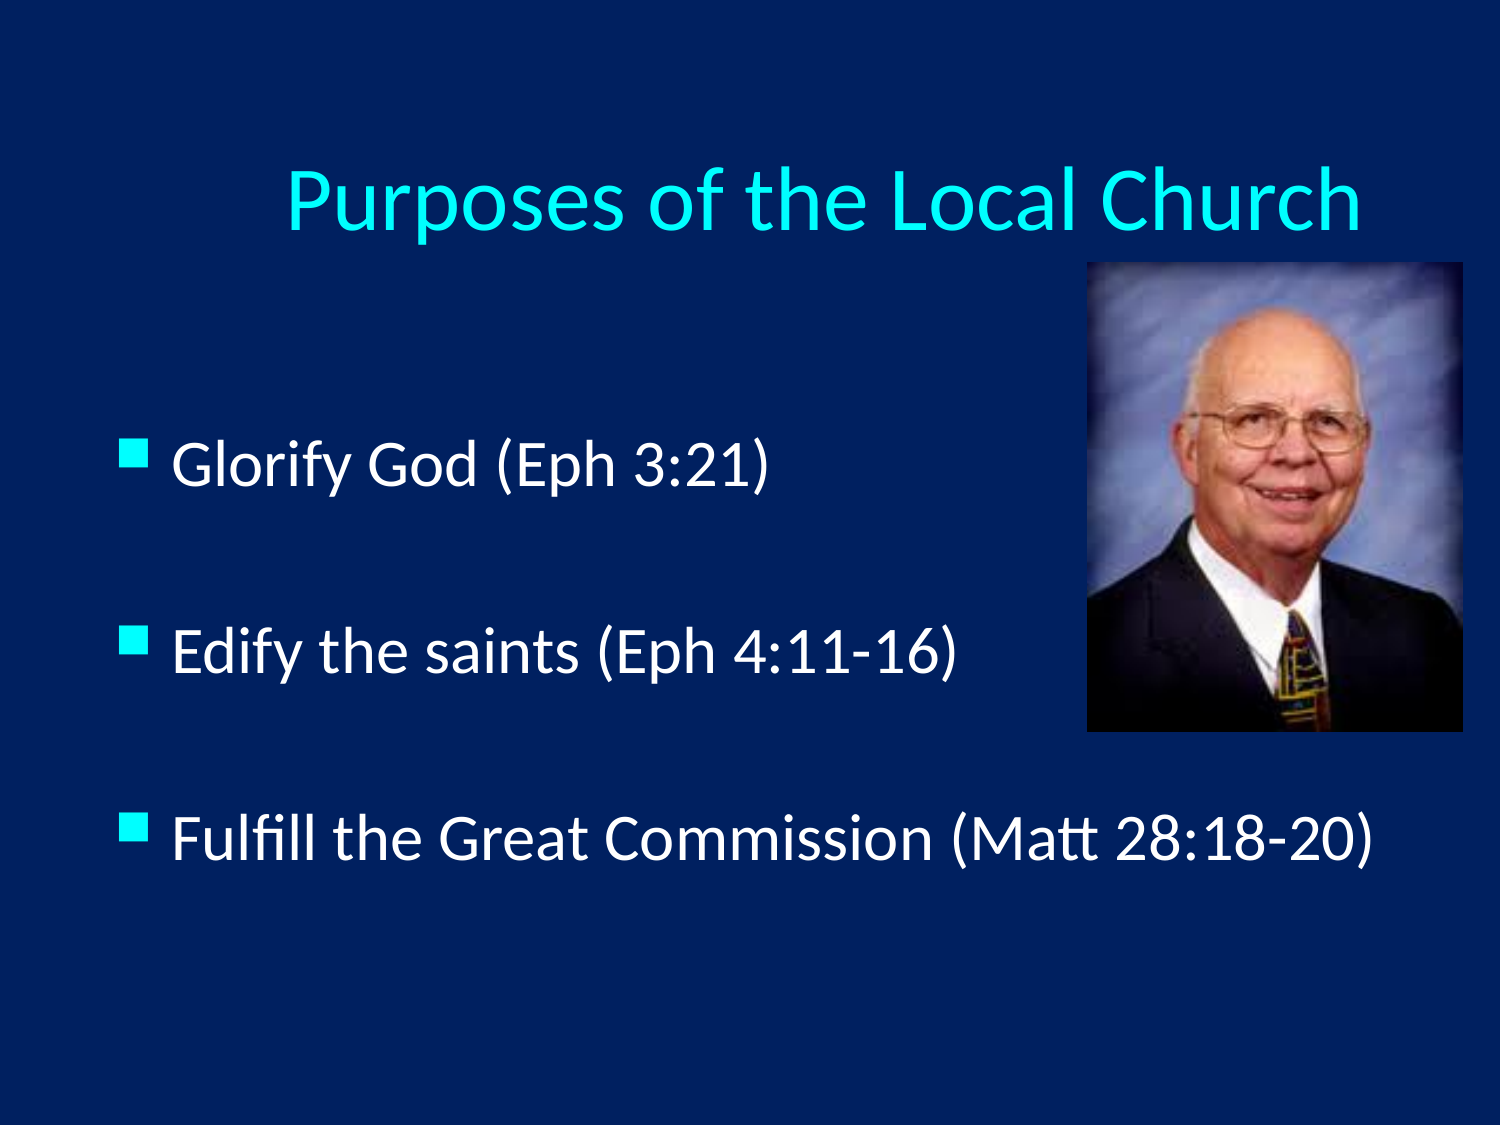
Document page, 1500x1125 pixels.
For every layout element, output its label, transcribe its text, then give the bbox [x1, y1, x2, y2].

list Glorify God (Eph 3:21) Edify the saints (Eph 4:11-16) Fulfill the Great Commission (Matt 28:18-20) [99, 318, 1468, 995]
picture [1087, 262, 1463, 732]
title Purposes of the Local Church [187, 99, 1463, 288]
